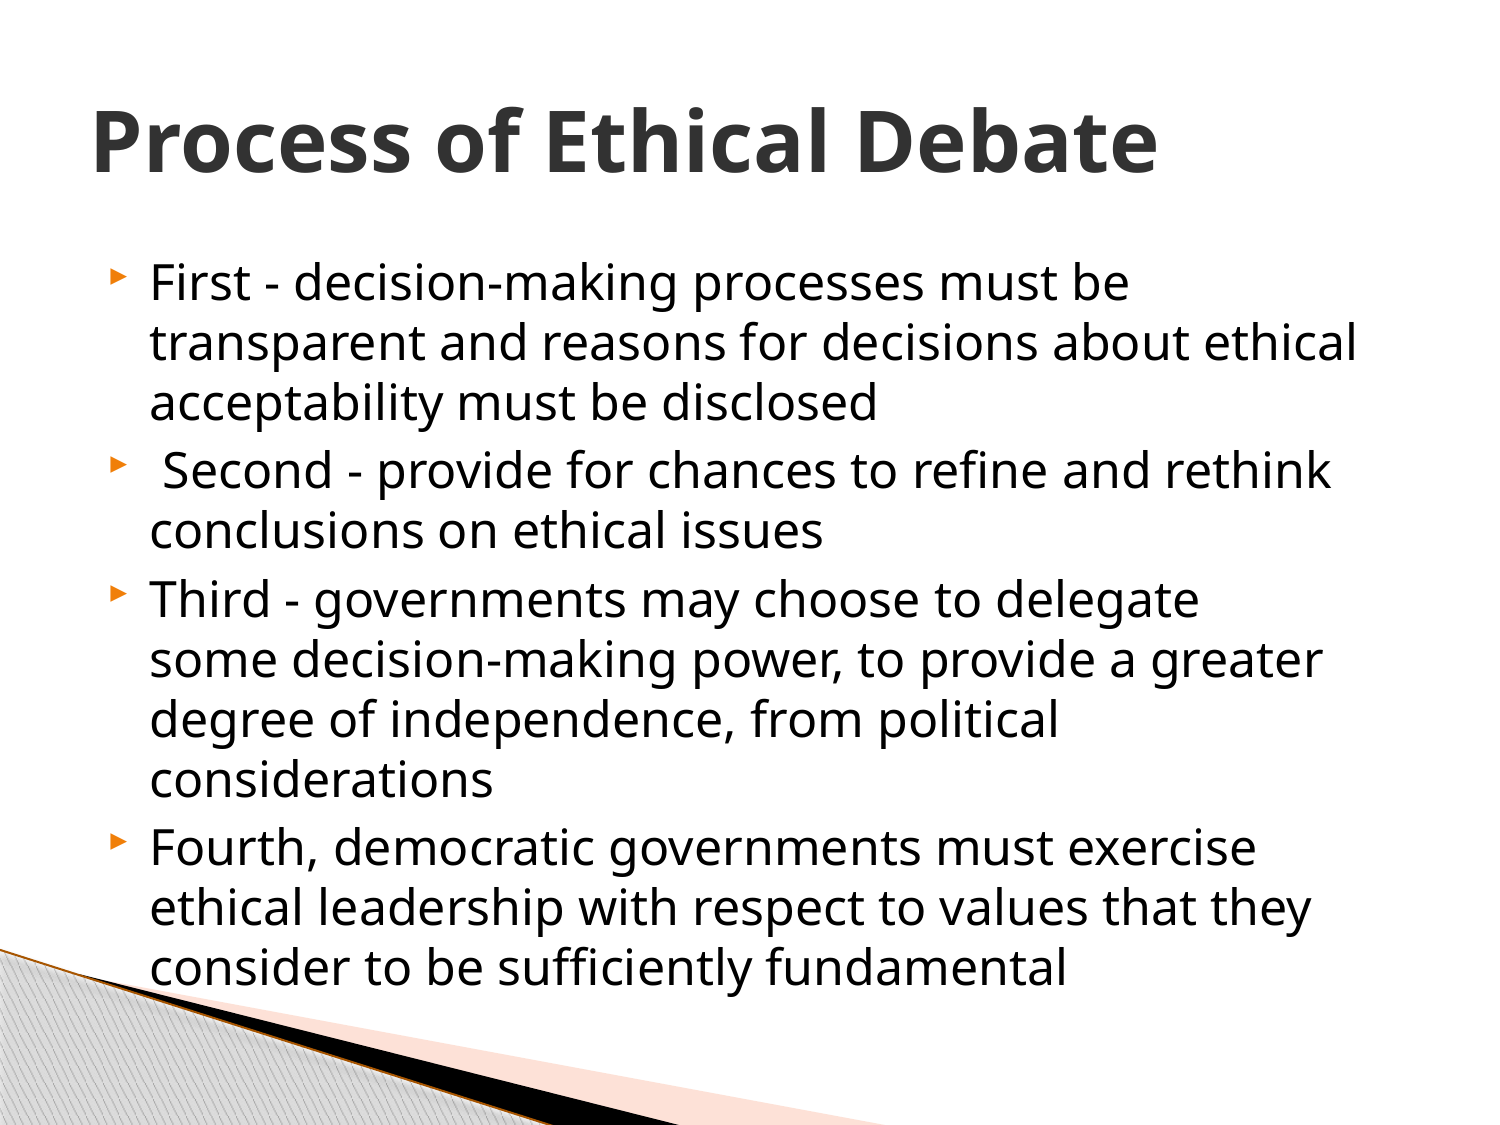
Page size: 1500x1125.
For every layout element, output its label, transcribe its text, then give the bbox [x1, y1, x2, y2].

list First - decision-making processes must be transparent and reasons for decisions about ethical acceptability must be disclosed Second - provide for chances to refine and rethink conclusions on ethical issues Third - governments may choose to delegate some decision-making power, to provide a greater degree of independence, from political considerations Fourth, democratic governments must exercise ethical leadership with respect to values that they consider to be sufficiently fundamental [75, 243, 1425, 986]
title Process of Ethical Debate [75, 45, 1425, 233]
